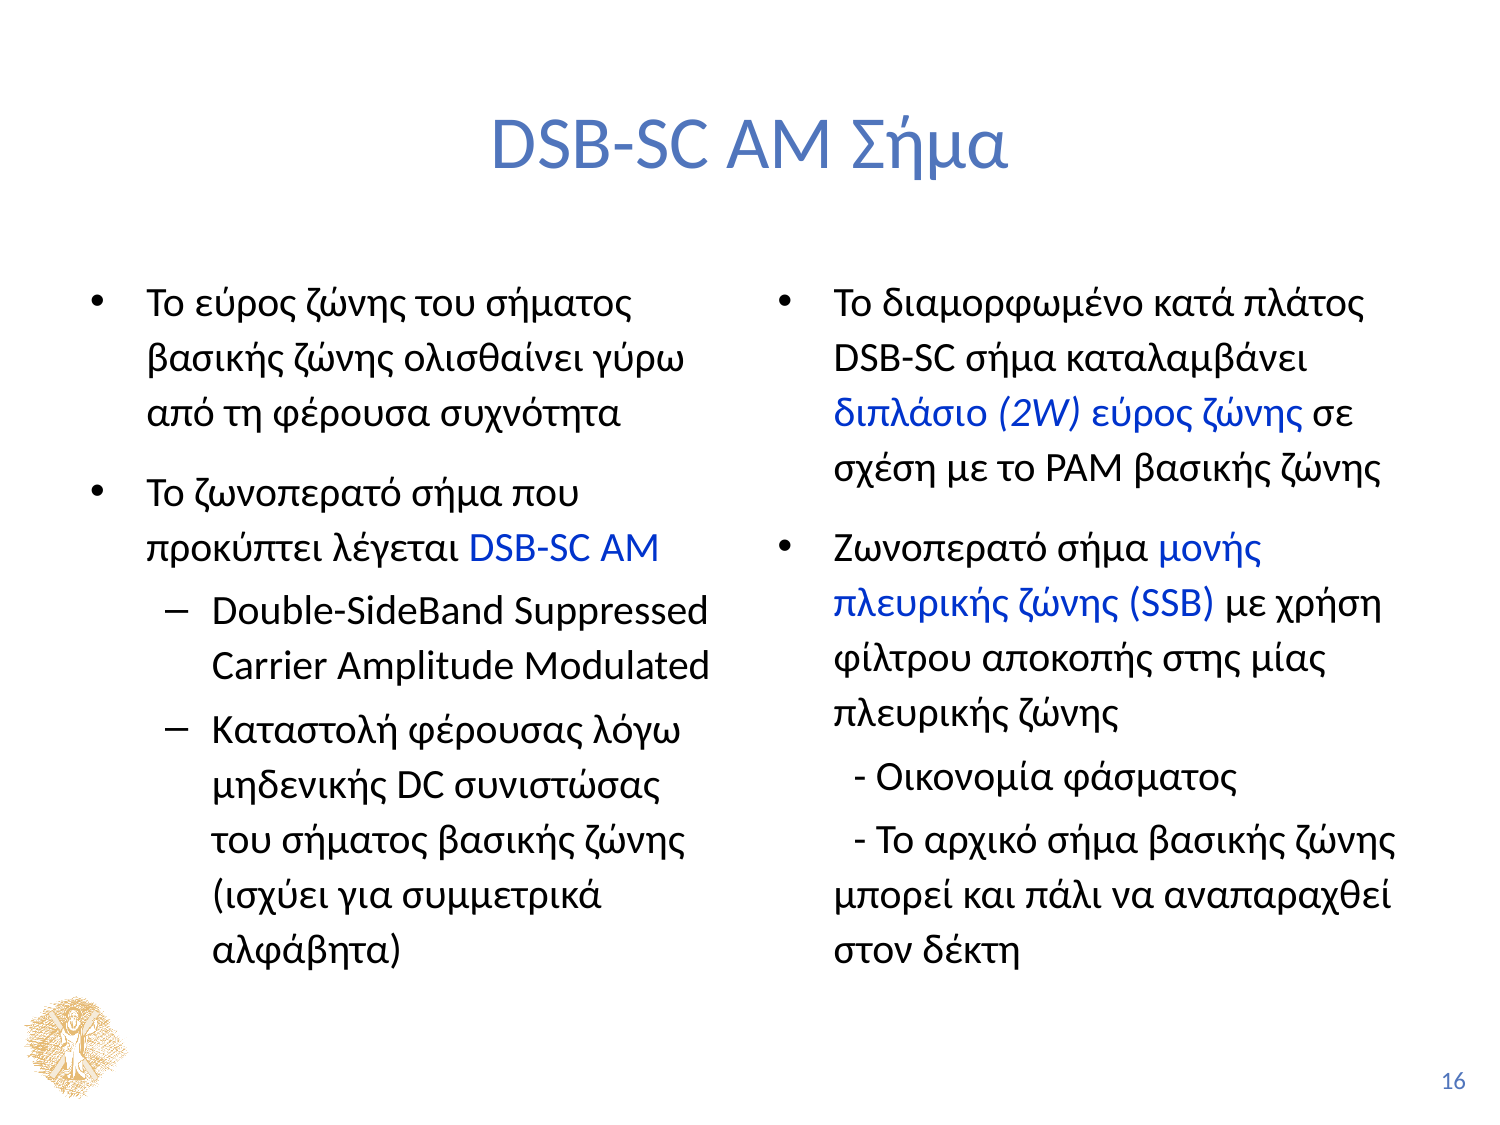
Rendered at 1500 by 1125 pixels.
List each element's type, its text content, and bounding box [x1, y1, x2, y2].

picture [17, 986, 137, 1103]
list Το εύρος ζώνης του σήματος βασικής ζώνης ολισθαίνει γύρω από τη φέρουσα συχνότητα Το ζωνοπερατό σήμα που προκύπτει λέγεται DSB-SC AM Double-SideBand Suppressed Carrier Amplitude Modulated Καταστολή φέρουσας λόγω μηδενικής DC συνιστώσας του σήματος βασικής ζώνης (ισχύει για συμμετρικά αλφάβητα) [75, 262, 738, 1005]
list Το διαμορφωμένο κατά πλάτος DSB-SC σήμα καταλαμβάνει διπλάσιο (2W) εύρος ζώνης σε σχέση με το PAM βασικής ζώνης Ζωνοπερατό σήμα μονής πλευρικής ζώνης (SSB) με χρήση φίλτρου αποκοπής στης μίας πλευρικής ζώνης - Οικονομία φάσματος - Το αρχικό σήμα βασικής ζώνης μπορεί και πάλι να αναπαραχθεί στον δέκτη [762, 262, 1425, 1005]
title DSB-SC AM Σήμα [75, 45, 1425, 233]
